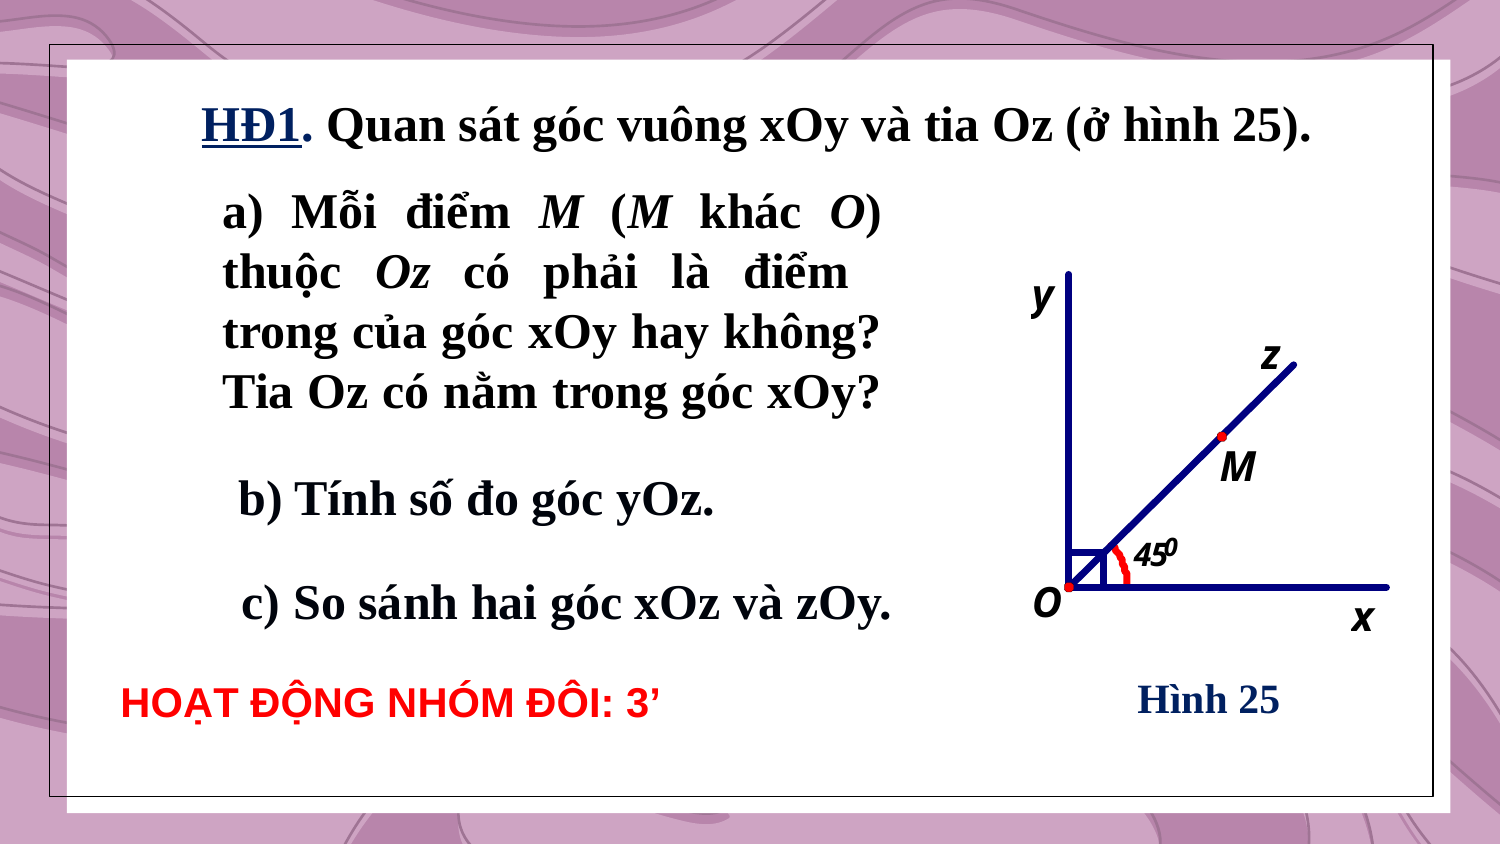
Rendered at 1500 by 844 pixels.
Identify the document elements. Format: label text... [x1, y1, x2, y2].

text_box HOẠT ĐỘNG NHÓM ĐÔI: 3’ [105, 668, 677, 734]
text_box a) Mỗi điểm M (M khác O) thuộc Oz có phải là điểm trong của góc xOy hay không? Tia Oz có nằm trong góc xOy? [207, 171, 898, 427]
text_box HĐ1. Quan sát góc vuông xOy và tia Oz (ở hình 25). [166, 84, 1349, 160]
picture [1000, 239, 1417, 665]
text_box Hình 25 [1122, 673, 1296, 730]
text_box b) Tính số đo góc yOz. [223, 458, 731, 534]
text_box c) So sánh hai góc xOz và zOy. [227, 561, 908, 637]
